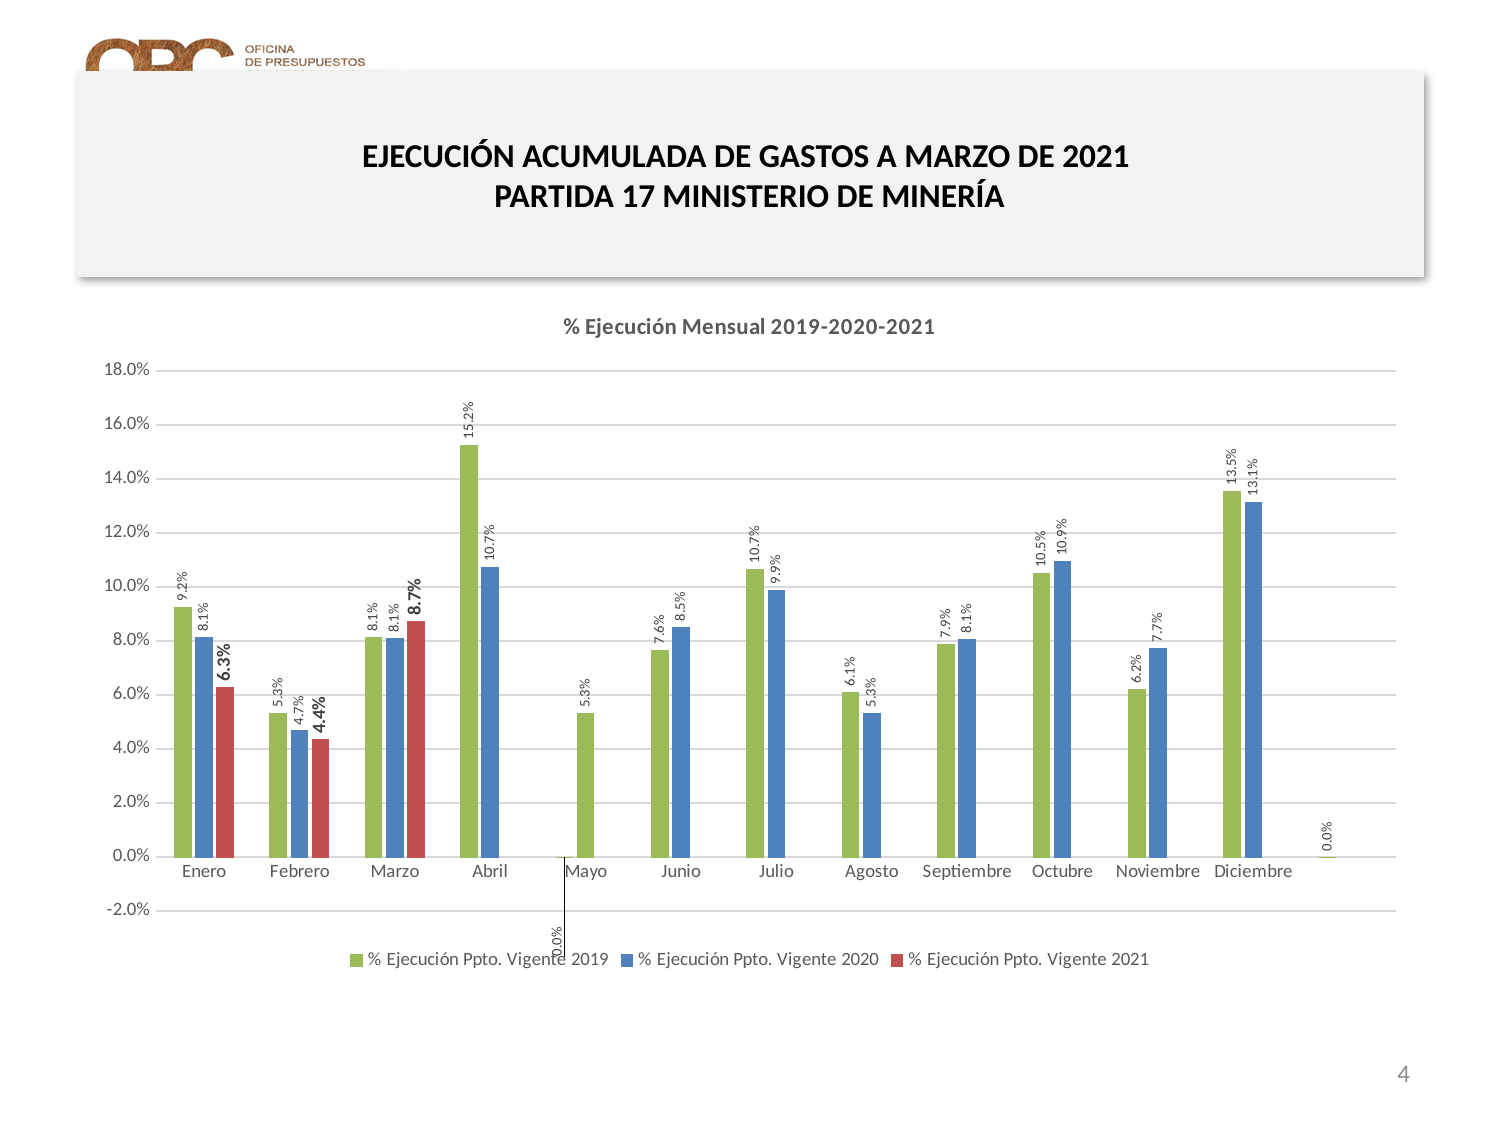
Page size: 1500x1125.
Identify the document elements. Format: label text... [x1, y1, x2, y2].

picture [82, 22, 403, 71]
chart [76, 288, 1424, 977]
slide_number 4 [1074, 1042, 1425, 1103]
title EJECUCIÓN ACUMULADA DE GASTOS A MARZO DE 2021 PARTIDA 17 MINISTERIO DE MINERÍA [76, 71, 1424, 276]
